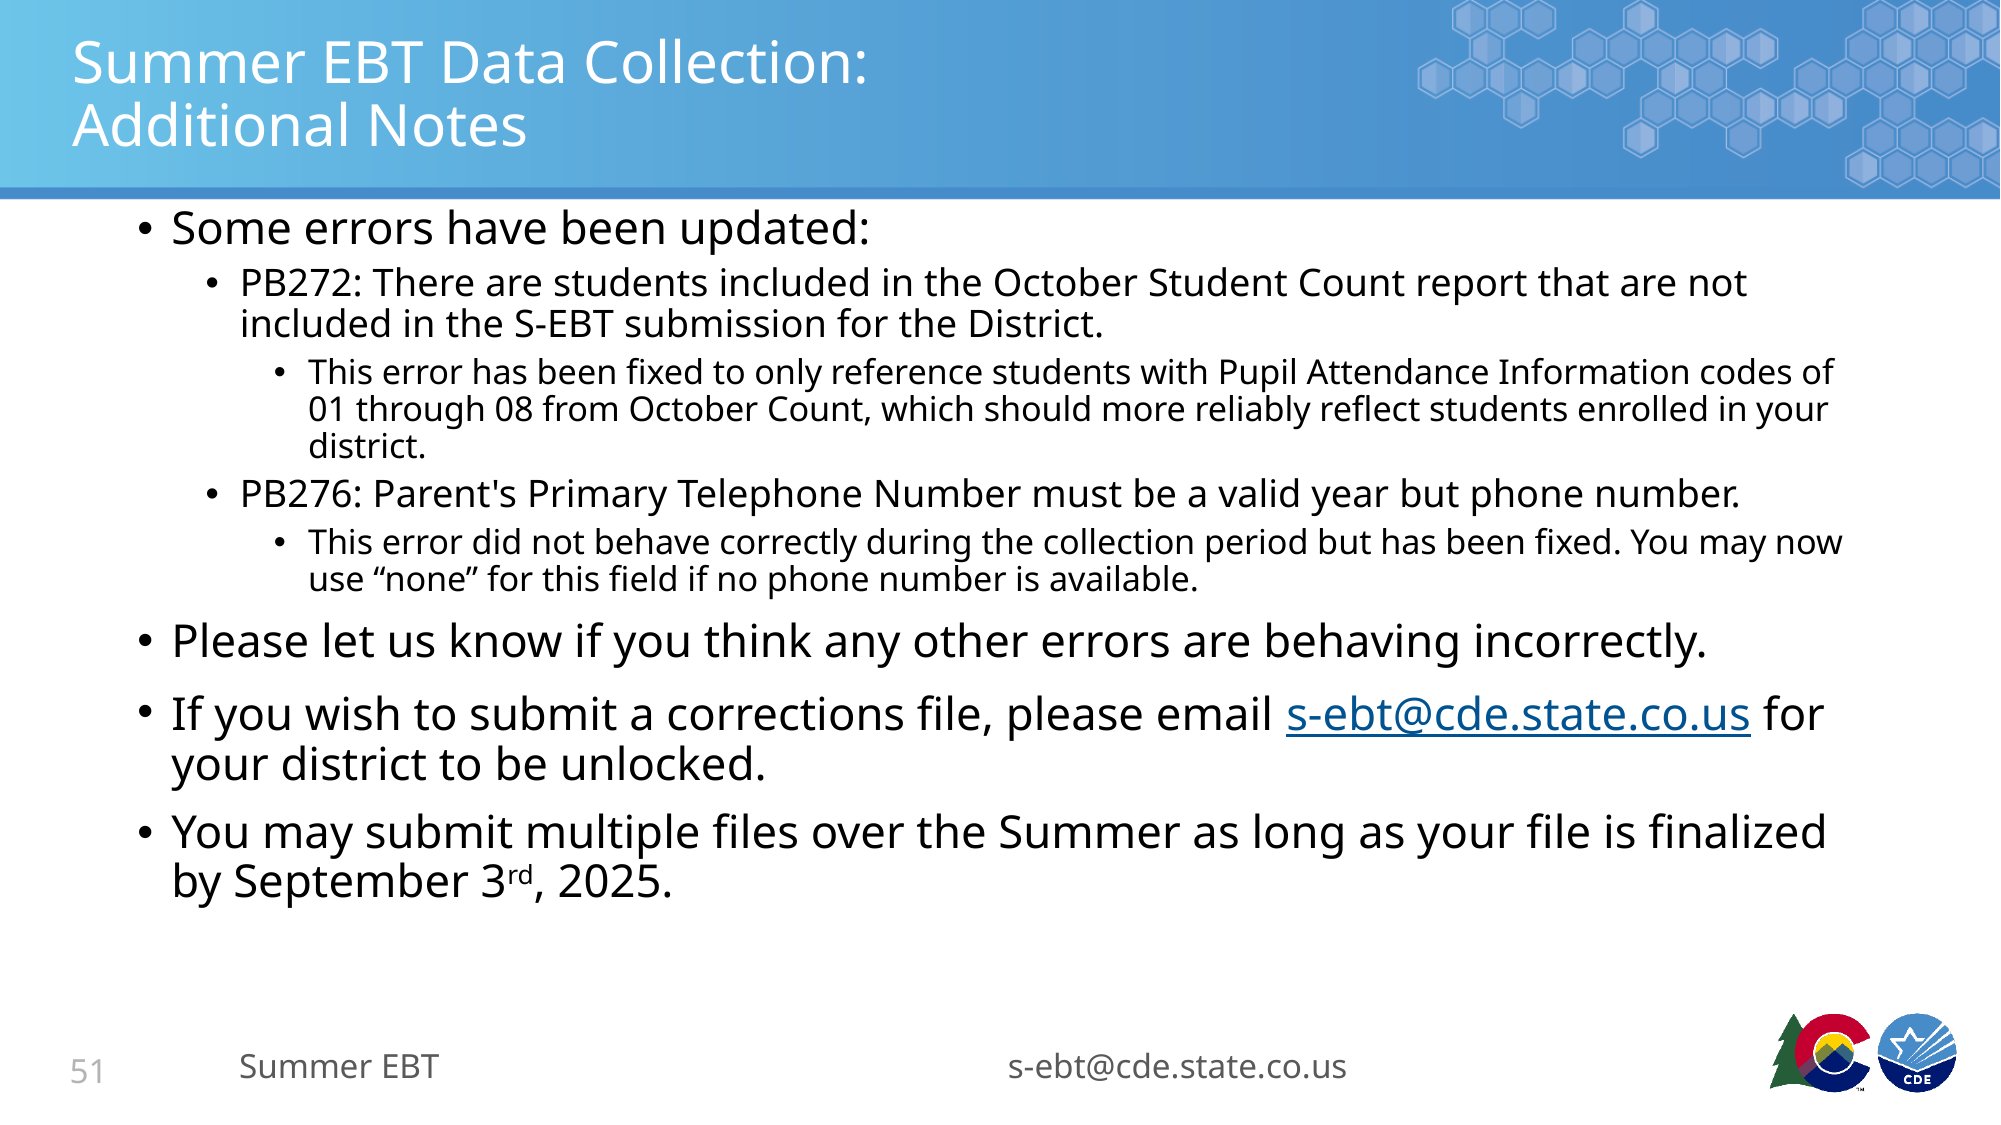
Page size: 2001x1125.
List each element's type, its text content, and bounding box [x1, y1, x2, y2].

picture [0, 0, 2000, 200]
title Summer EBT Data Collection: Additional Notes [72, 33, 1396, 182]
slide_number 51 [54, 1042, 191, 1103]
list Some errors have been updated: PB272: There are students included in the October Student Count report that are not included in the S-EBT submission for the District. This error has been fixed to only reference students with Pupil Attendance Information codes of 01 through 08 from October Count, which should more reliably reflect students enrolled in your district. PB276: Parent's Primary Telephone Number must be a valid year but phone number. This error did not behave correctly during the collection period but has been fixed. You may now use “none” for this field if no phone number is available. Please let us know if you think any other errors are behaving incorrectly. If you wish to submit a corrections file, please email s-ebt@cde.state.co.us for your district to be unlocked. You may submit multiple files over the Summer as long as your file is finalized by September 3rd, 2025. [137, 205, 1863, 920]
list s-ebt@cde.state.co.us [992, 1042, 1714, 1103]
picture [1768, 1012, 1957, 1093]
list Summer EBT [224, 1042, 960, 1103]
